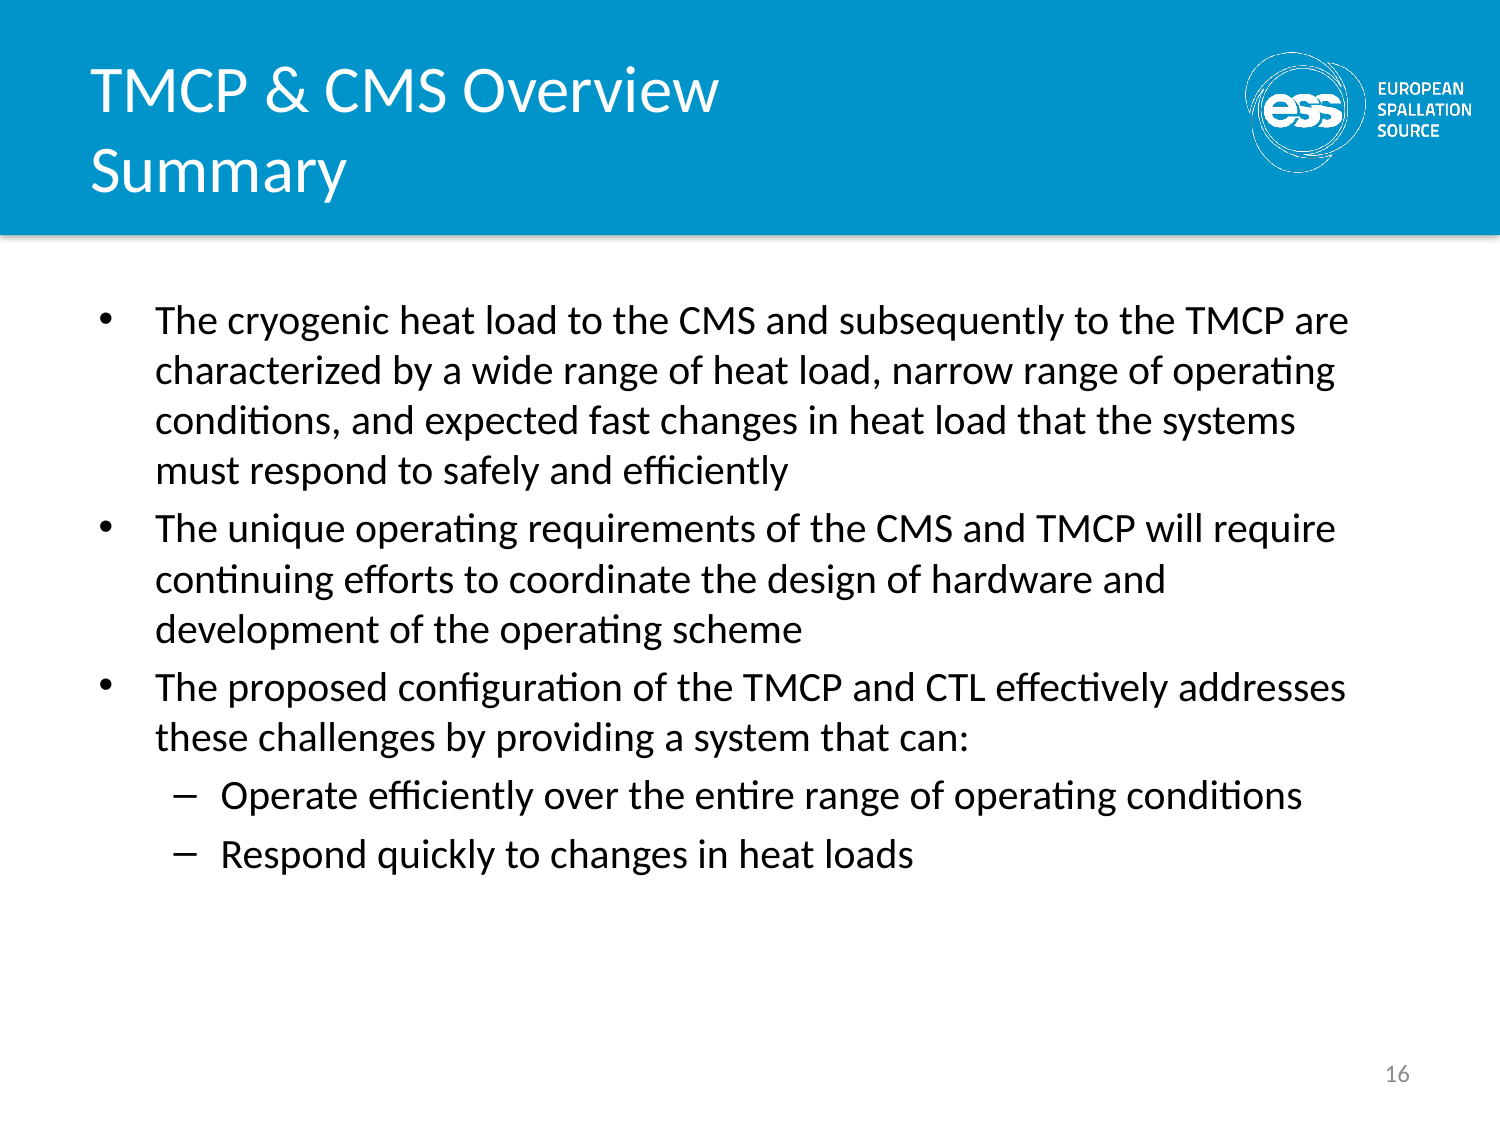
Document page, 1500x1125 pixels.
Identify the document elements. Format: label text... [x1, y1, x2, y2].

picture [1389, 104, 1393, 115]
list The cryogenic heat load to the CMS and subsequently to the TMCP are characterized by a wide range of heat load, narrow range of operating conditions, and expected fast changes in heat load that the systems must respond to safely and efficiently The unique operating requirements of the CMS and TMCP will require continuing efforts to coordinate the design of hardware and development of the operating scheme The proposed configuration of the TMCP and CTL effectively addresses these challenges by providing a system that can: Operate efficiently over the entire range of operating conditions Respond quickly to changes in heat loads [83, 285, 1370, 1076]
picture [1436, 104, 1444, 115]
picture [1264, 94, 1342, 127]
picture [1409, 104, 1415, 115]
picture [1398, 109, 1406, 115]
title TMCP & CMS Overview Summary [75, 19, 1247, 233]
picture [1454, 83, 1458, 94]
picture [1432, 125, 1438, 136]
picture [1418, 104, 1423, 115]
slide_number 16 [1074, 1042, 1425, 1103]
picture [1422, 125, 1428, 134]
picture [1423, 83, 1430, 94]
picture [1443, 86, 1450, 93]
picture [1379, 83, 1385, 94]
picture [1400, 83, 1407, 94]
